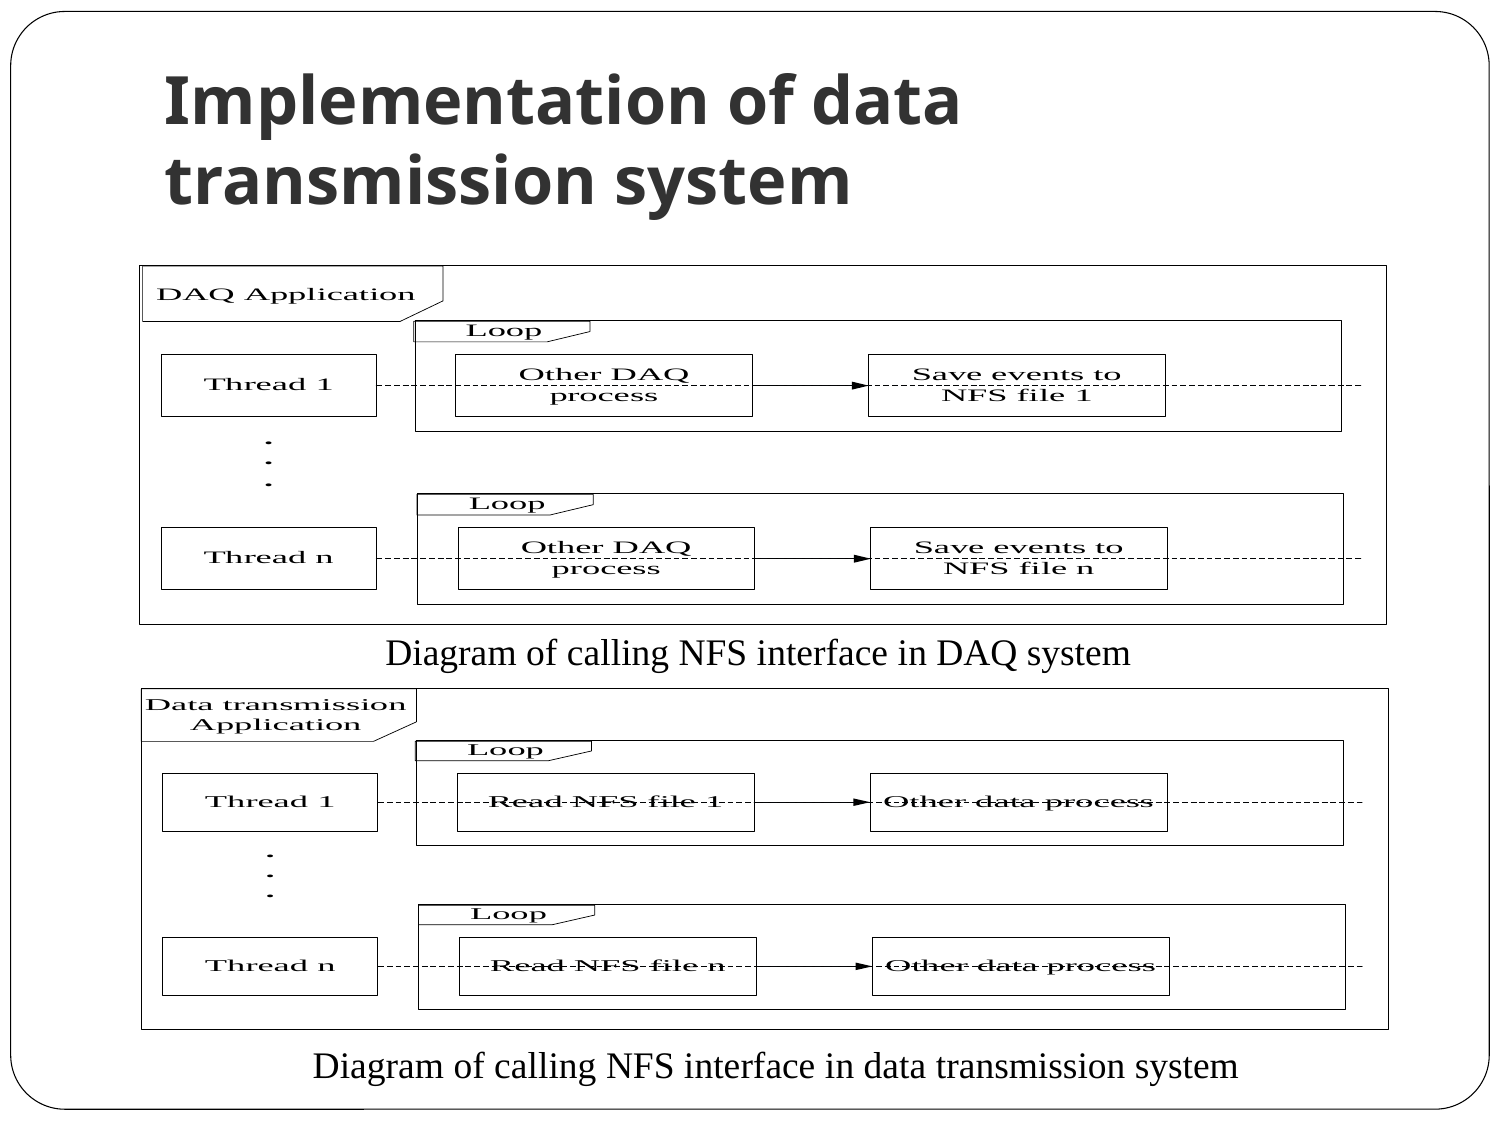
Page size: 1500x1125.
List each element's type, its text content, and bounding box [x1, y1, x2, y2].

title Implementation of data transmission system [150, 45, 1425, 233]
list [135, 263, 1391, 627]
text_box Diagram of calling NFS interface in DAQ system [256, 627, 1261, 680]
picture [137, 686, 1393, 1031]
text_box Diagram of calling NFS interface in data transmission system [271, 1033, 1282, 1094]
